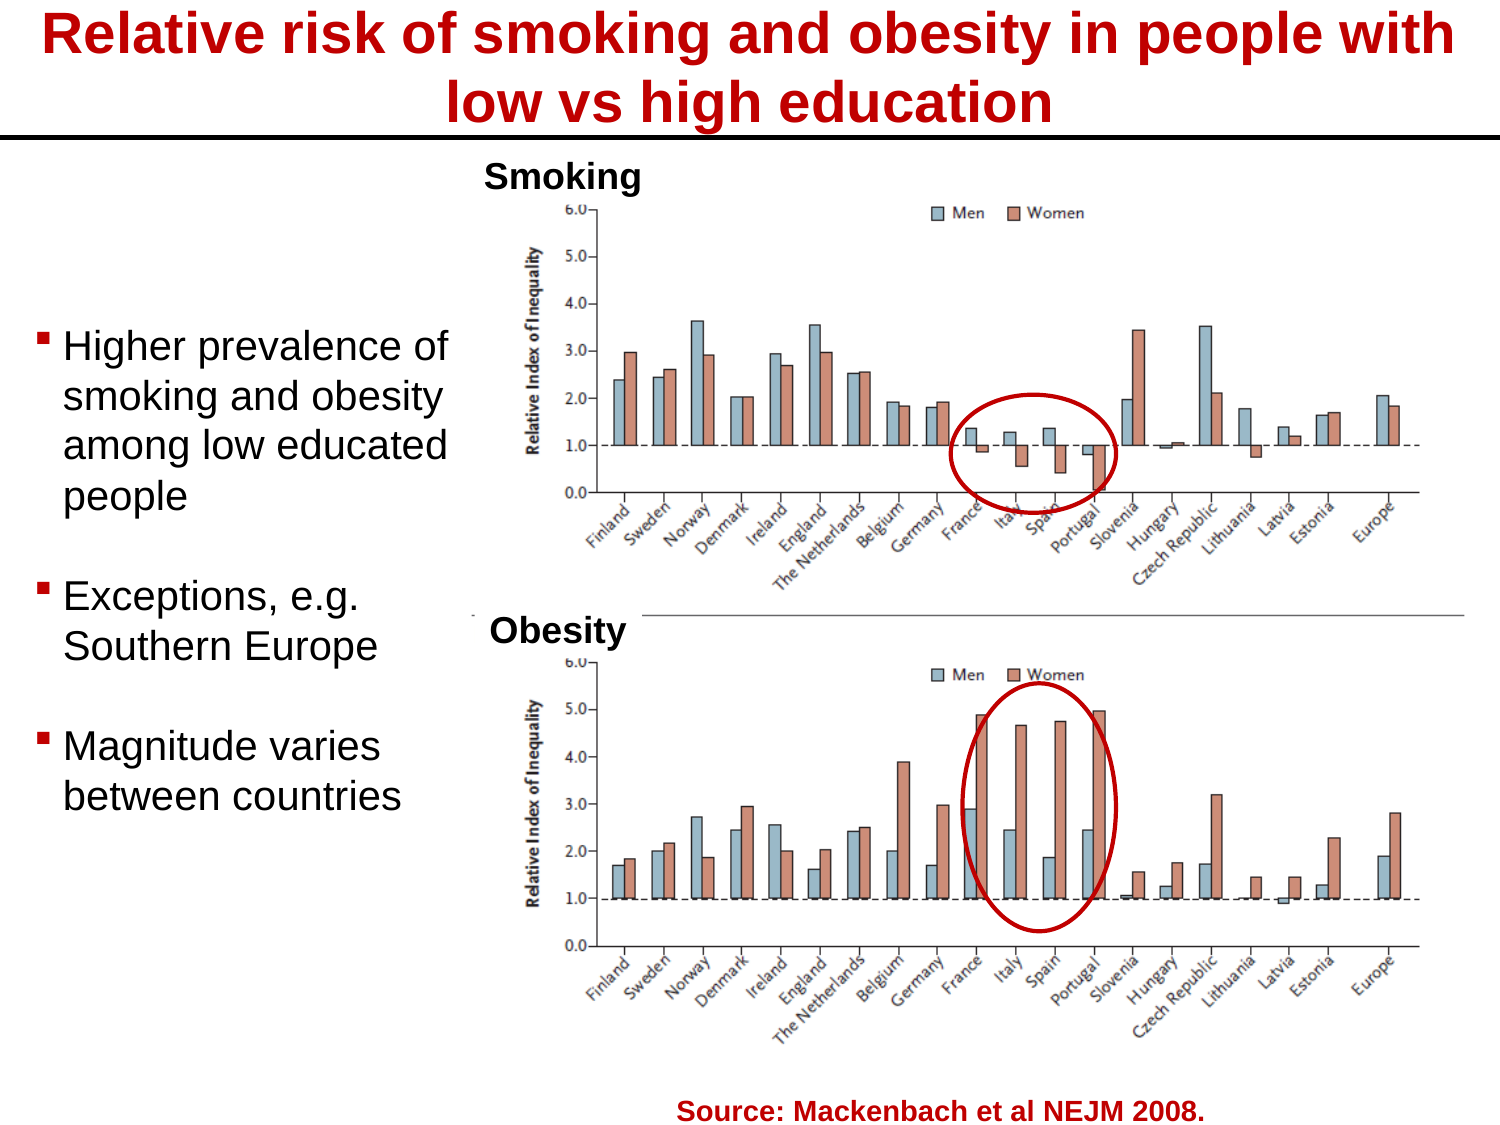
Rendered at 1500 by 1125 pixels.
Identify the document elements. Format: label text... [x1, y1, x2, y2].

picture [471, 172, 1465, 1047]
text_box Source: Mackenbach et al NEJM 2008. [661, 1084, 1436, 1125]
text_box Higher prevalence of smoking and obesity among low educated people Exceptions, e.g. Southern Europe Magnitude varies between countries [17, 301, 466, 836]
text_box Smoking [469, 146, 658, 173]
title Relative risk of smoking and obesity in people with low vs high education [0, 0, 1500, 129]
